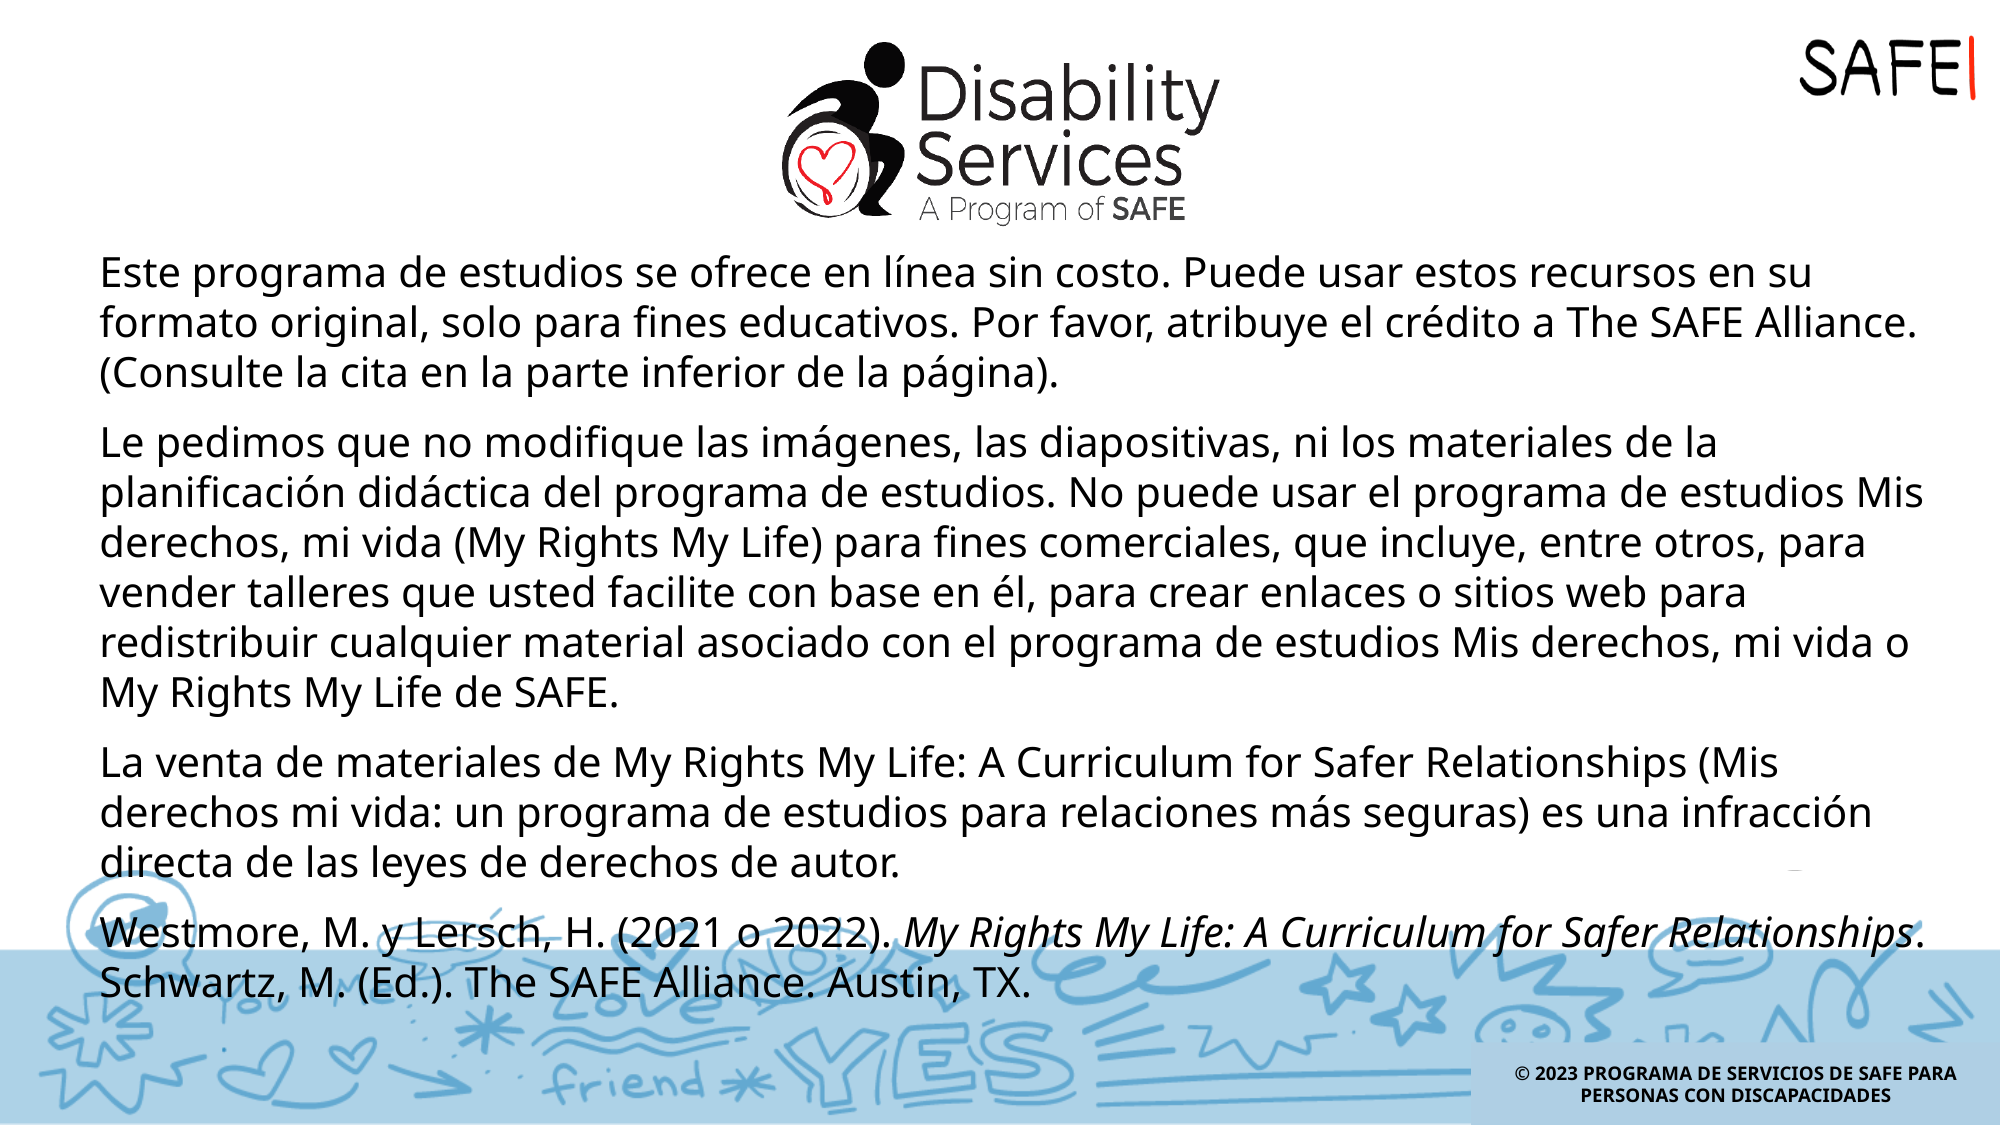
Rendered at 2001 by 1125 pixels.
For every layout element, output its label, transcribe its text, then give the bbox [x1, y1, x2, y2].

picture [778, 38, 1222, 229]
picture [1792, 33, 1981, 102]
picture [0, 870, 2000, 1125]
text_box Este programa de estudios se ofrece en línea sin costo. Puede usar estos recursos en su formato original, solo para fines educativos. Por favor, atribuye el crédito a The SAFE Alliance. (Consulte la cita en la parte inferior de la página). Le pedimos que no modifique las imágenes, las diapositivas, ni los materiales de la planificación didáctica del programa de estudios. No puede usar el programa de estudios Mis derechos, mi vida (My Rights My Life) para fines comerciales, que incluye, entre otros, para vender talleres que usted facilite con base en él, para crear enlaces o sitios web para redistribuir cualquier material asociado con el programa de estudios Mis derechos, mi vida o My Rights My Life de SAFE. La venta de materiales de My Rights My Life: A Curriculum for Safer Relationships (Mis derechos mi vida: un programa de estudios para relaciones más seguras) es una infracción directa de las leyes de derechos de autor. Westmore, M. y Lersch, H. (2021 o 2022). My Rights My Life: A Curriculum for Safer Relationships. Schwartz, M. (Ed.). The SAFE Alliance. Austin, TX. [84, 238, 1953, 870]
